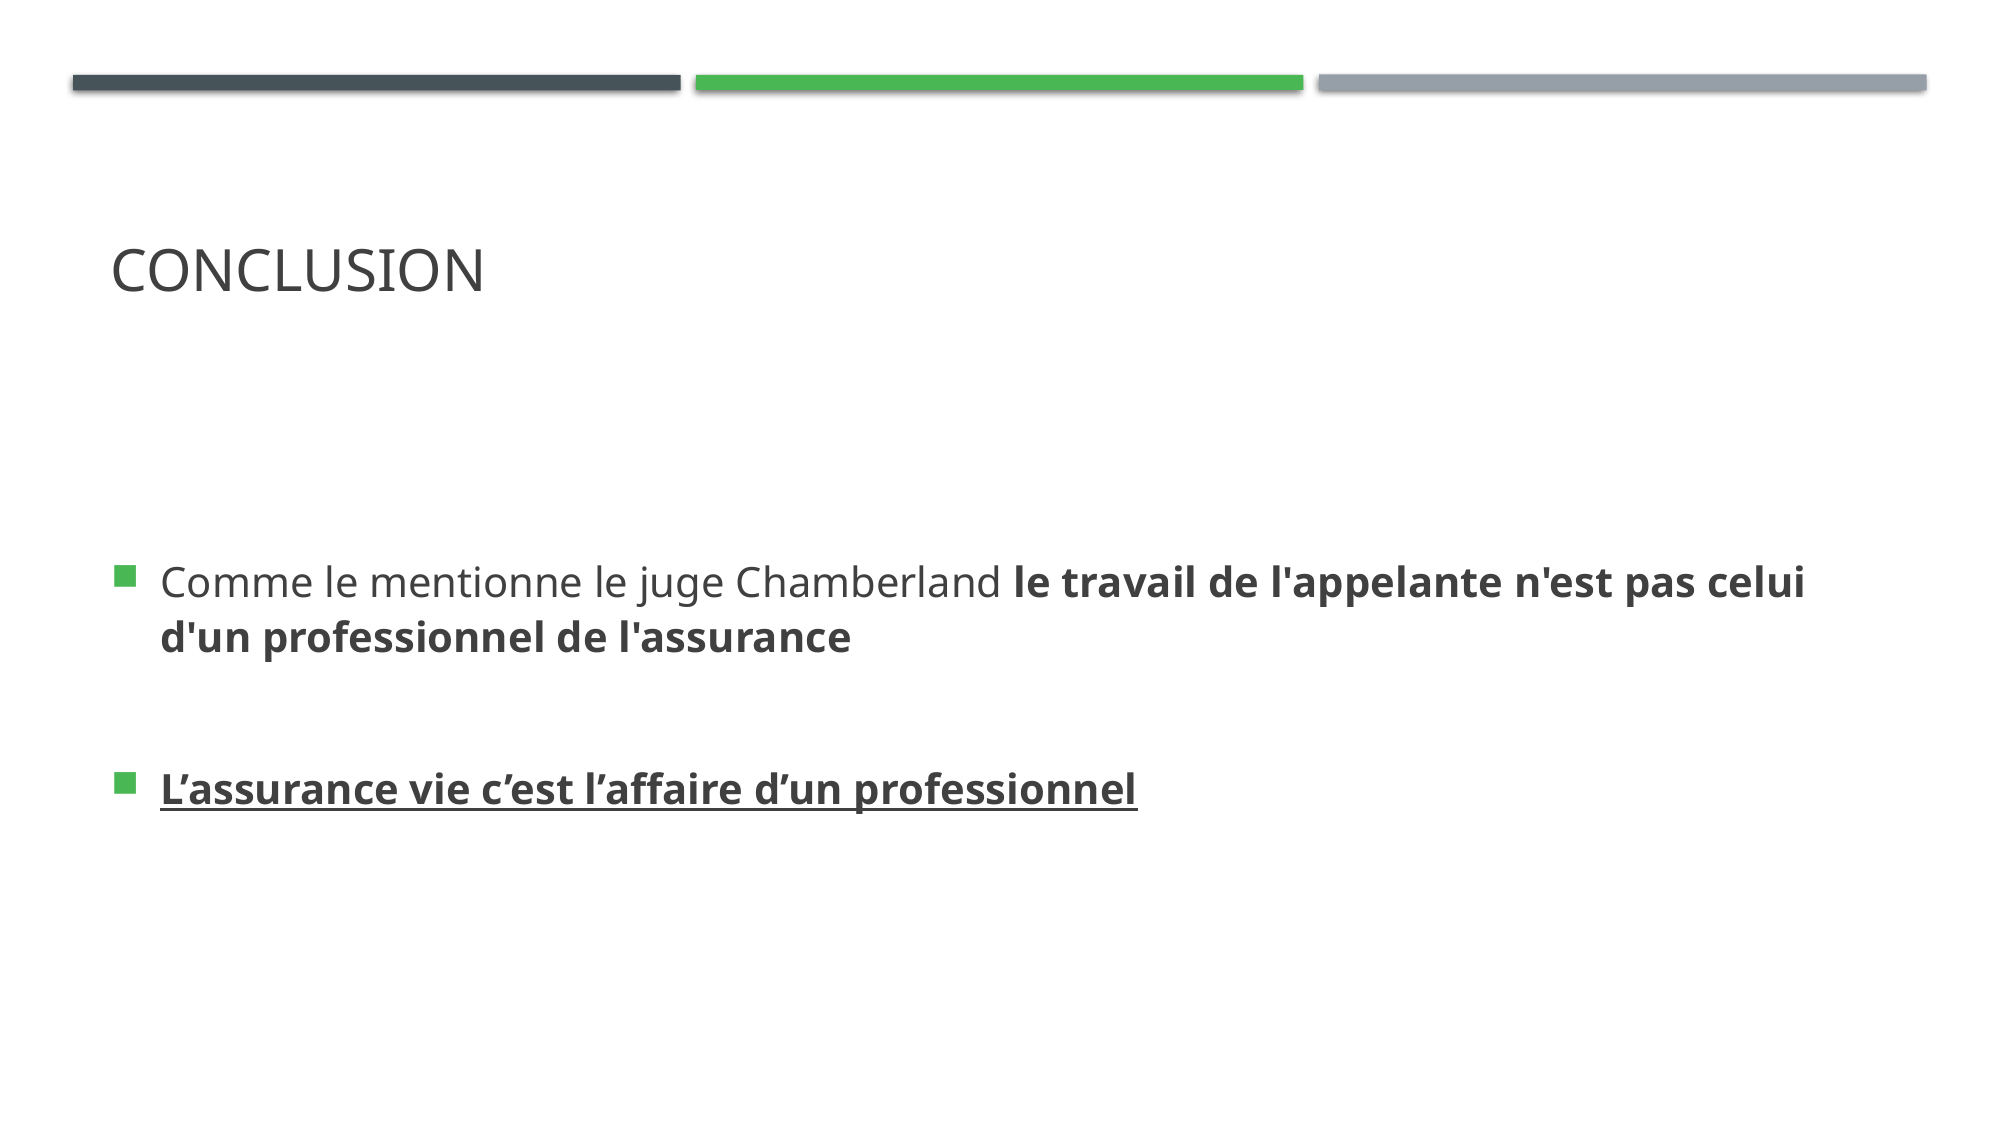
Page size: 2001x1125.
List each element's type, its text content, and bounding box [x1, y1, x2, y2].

list Comme le mentionne le juge Chamberland le travail de l'appelante n'est pas celui d'un professionnel de l'assurance L’assurance vie c’est l’affaire d’un professionnel [95, 383, 1905, 981]
title conclusion [95, 115, 1905, 311]
